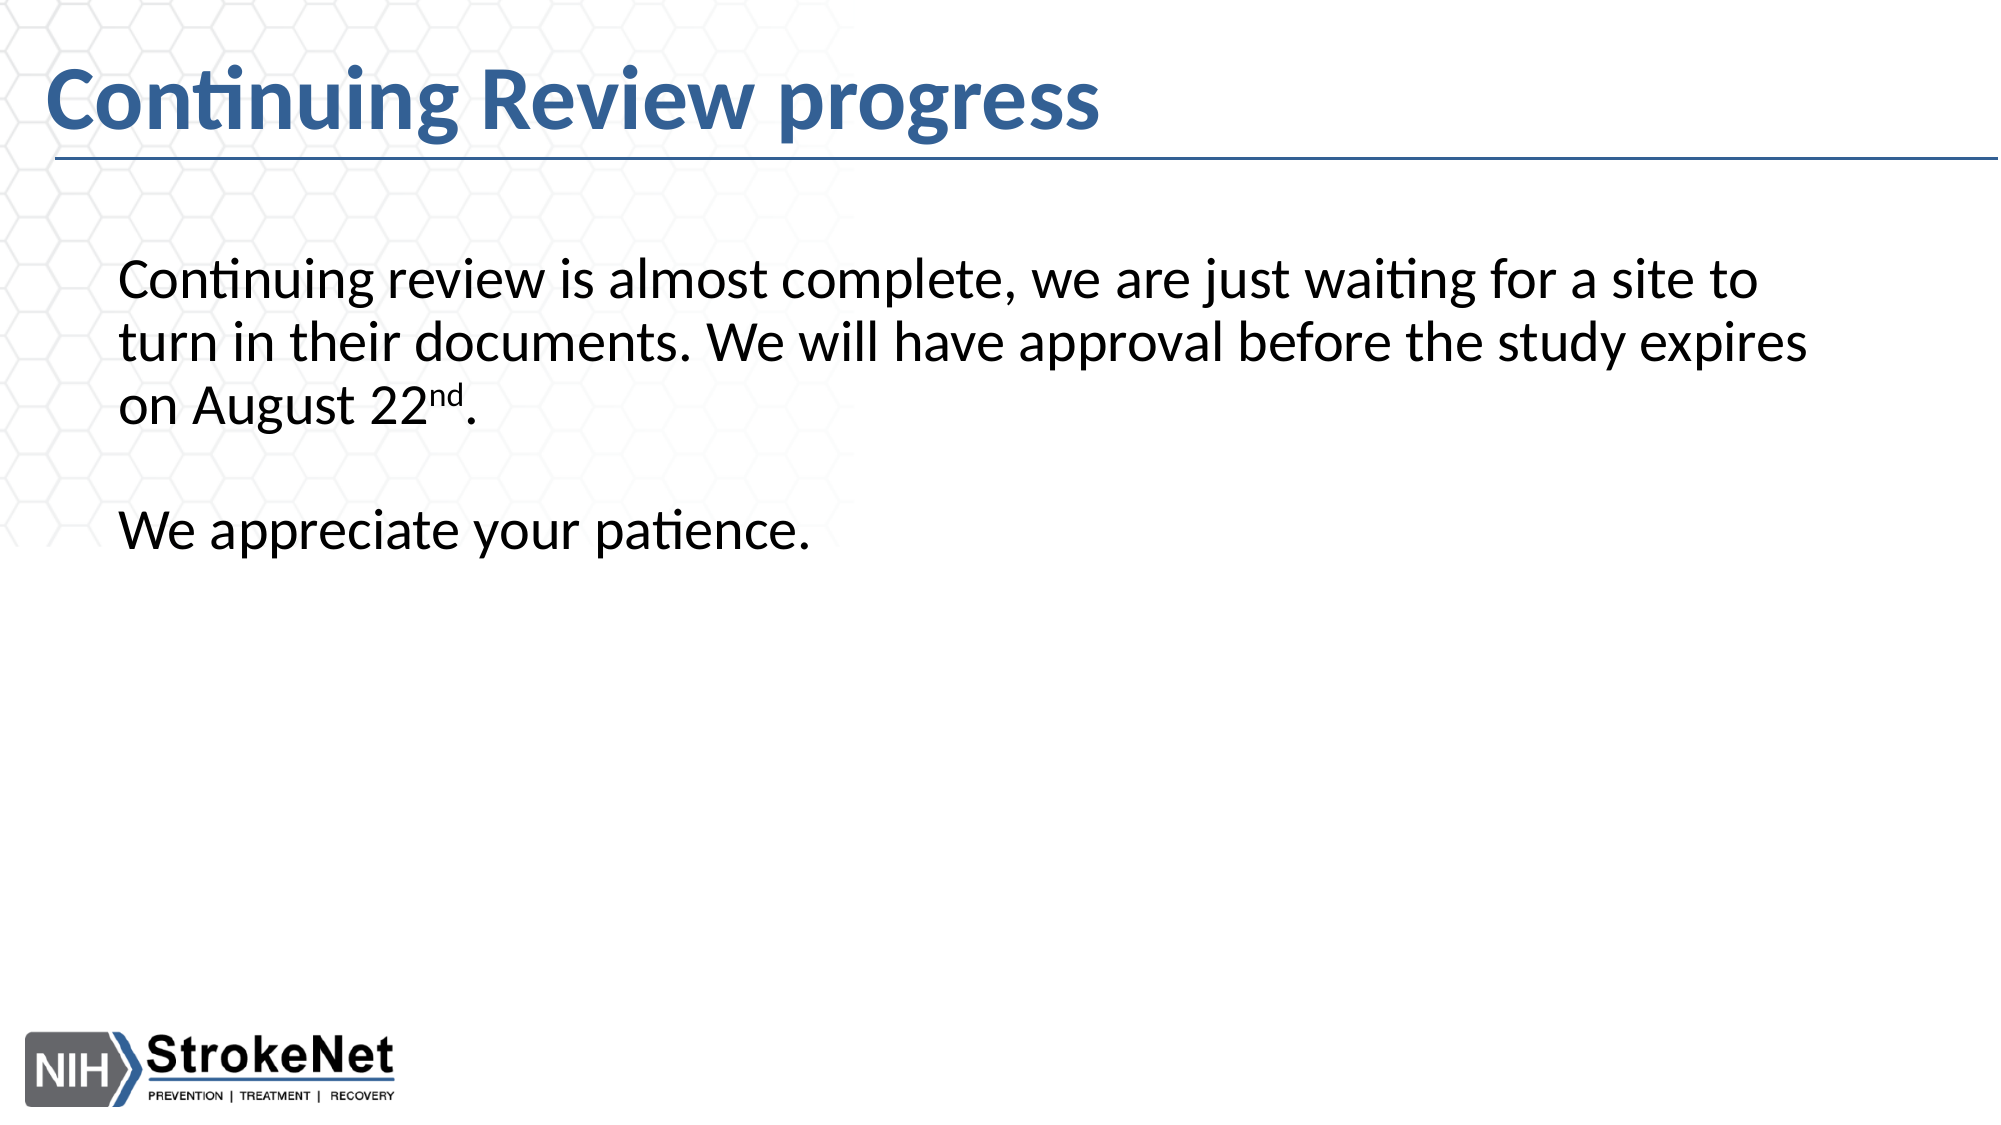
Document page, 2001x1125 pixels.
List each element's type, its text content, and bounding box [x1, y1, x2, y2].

title Continuing Review progress [31, 0, 1757, 209]
picture [0, 0, 1648, 1117]
list Continuing review is almost complete, we are just waiting for a site to turn in their documents. We will have approval before the study expires on August 22nd. We appreciate your patience. [103, 240, 1829, 955]
